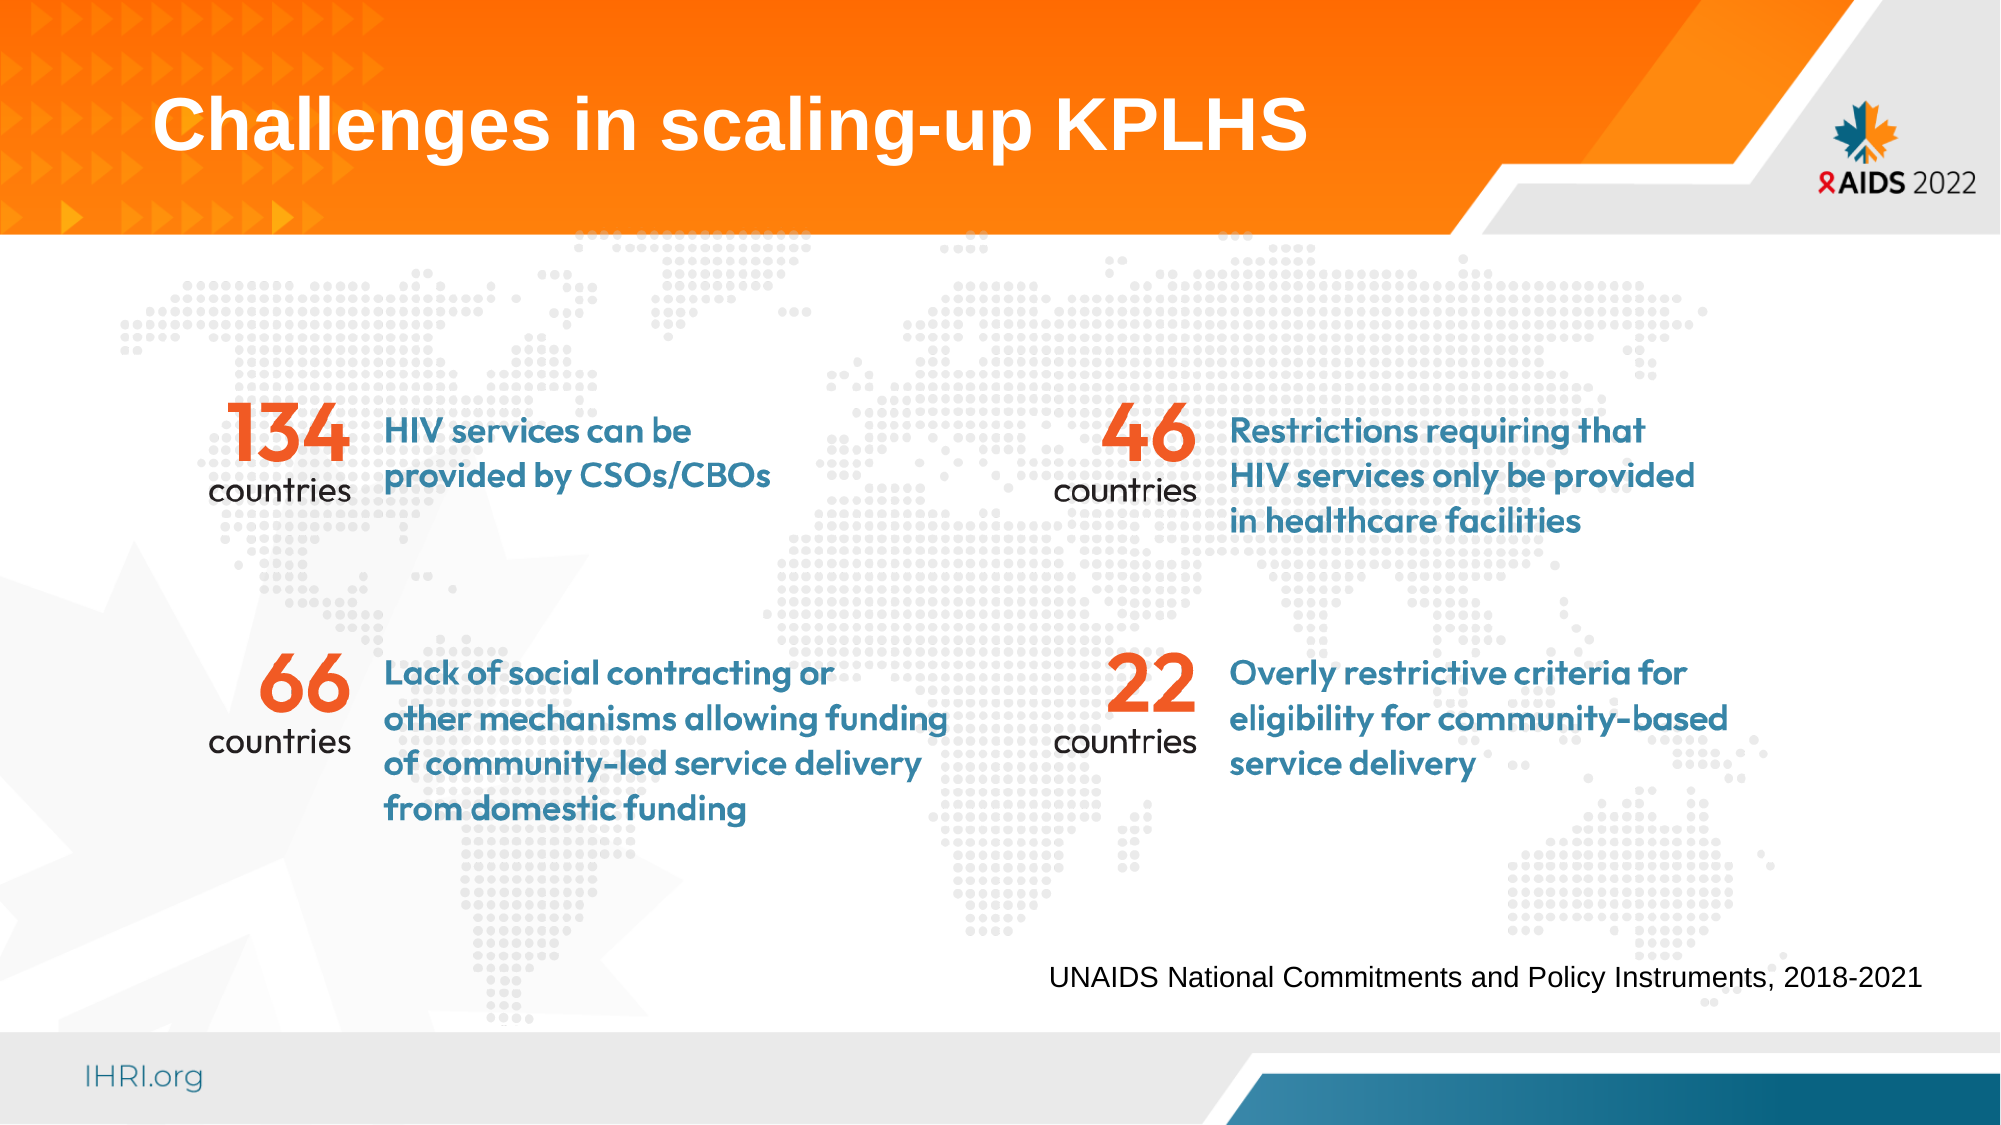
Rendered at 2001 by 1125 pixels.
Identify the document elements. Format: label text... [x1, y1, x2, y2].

title Challenges in scaling-up KPLHS [137, 59, 1863, 192]
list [1, 227, 1998, 1026]
picture [0, 0, 2001, 1125]
